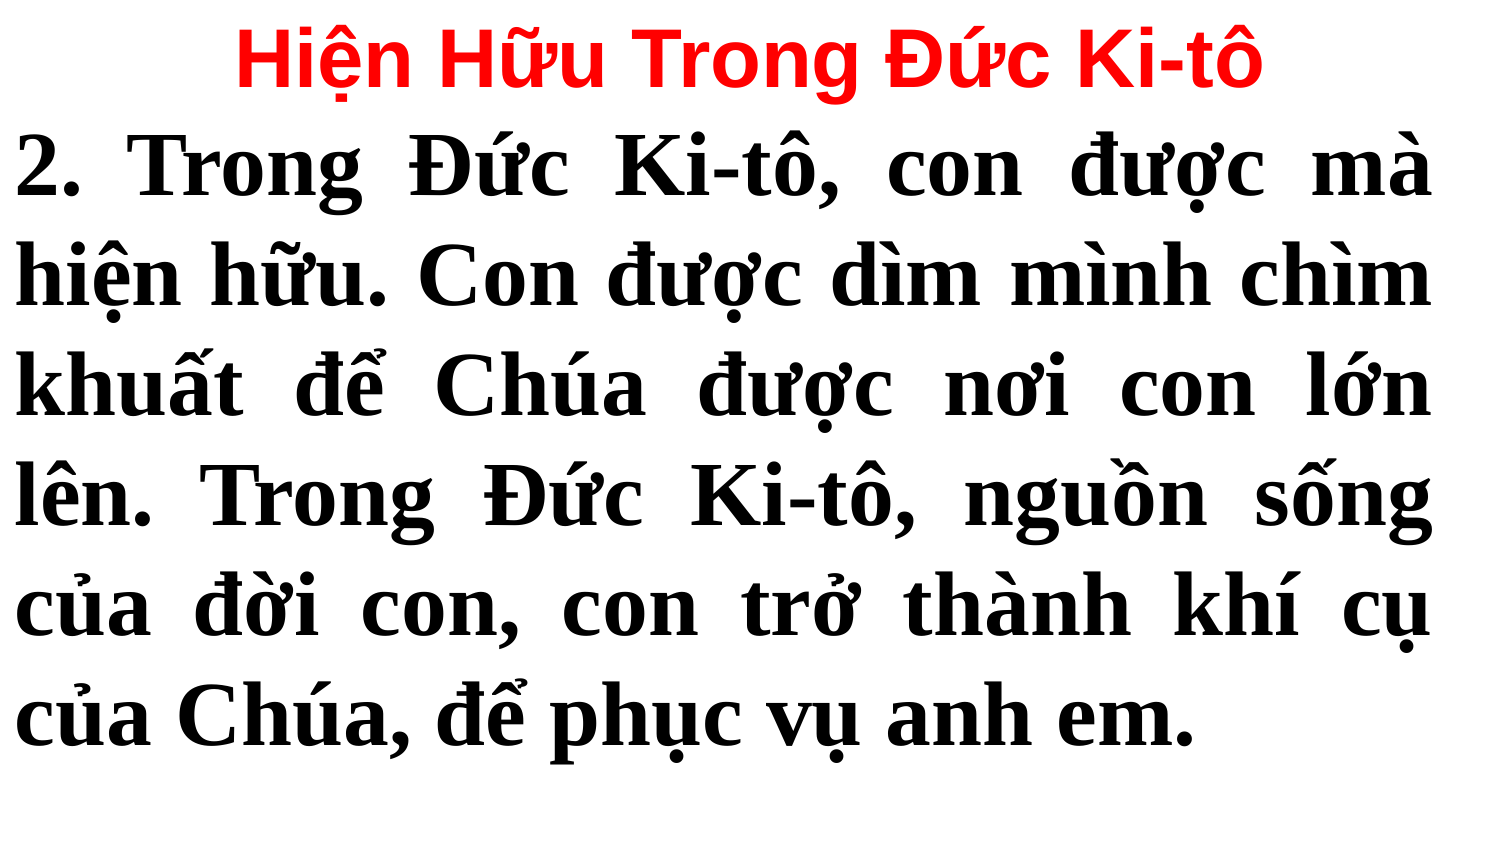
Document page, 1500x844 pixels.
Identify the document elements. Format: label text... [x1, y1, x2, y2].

text_box Hiện Hữu Trong Đức Ki-tô [147, 0, 1353, 96]
text_box 2. Trong Đức Ki-tô, con được mà hiện hữu. Con được dìm mình chìm khuất để Chúa được nơi con lớn lên. Trong Đức Ki-tô, nguồn sống của đời con, con trở thành khí cụ của Chúa, để phục vụ anh em. [0, 96, 1450, 772]
